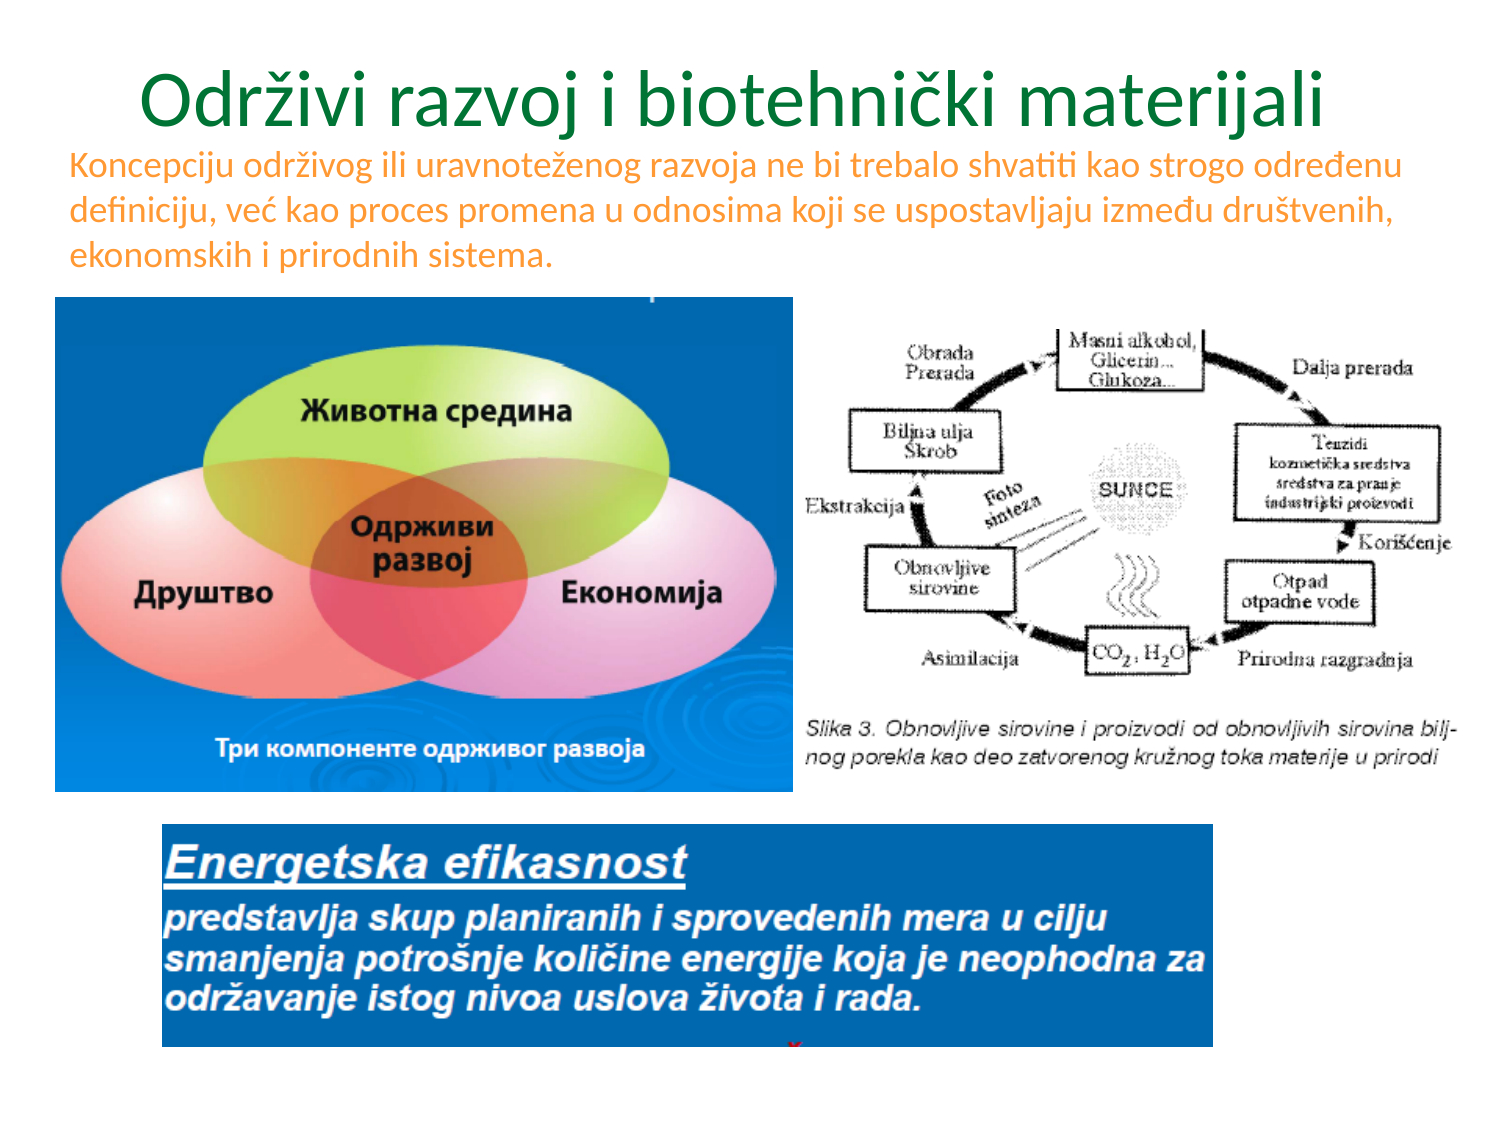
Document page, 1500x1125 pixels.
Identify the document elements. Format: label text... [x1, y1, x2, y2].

title Održivi razvoj i biotehnički materijali [59, 0, 1410, 87]
text_box Koncepciju održivog ili uravnoteženog razvoja ne bi trebalo shvatiti kao strogo određenu definiciju, već kao proces promena u odnosima koji se uspostavljaju između društvenih, ekonomskih i prirodnih sistema. [54, 87, 1438, 283]
picture [55, 297, 793, 792]
picture [162, 824, 1213, 1048]
picture [795, 329, 1476, 777]
